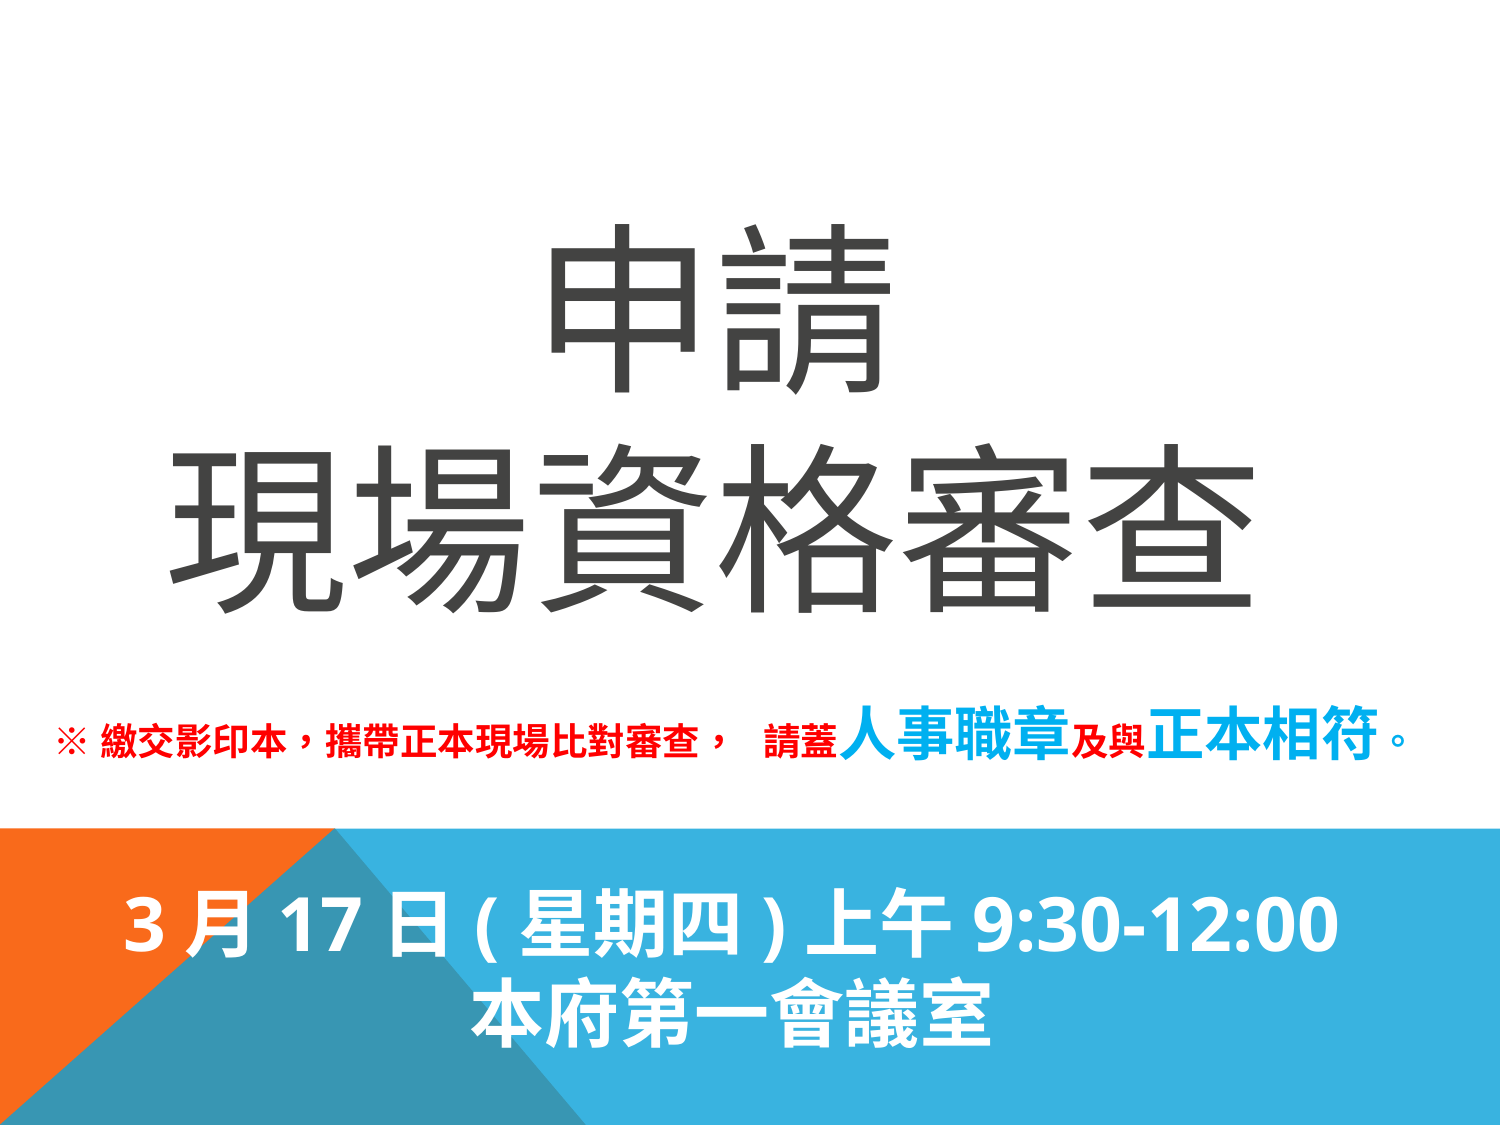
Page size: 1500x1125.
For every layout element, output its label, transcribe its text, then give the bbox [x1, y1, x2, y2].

text_box 3月17日(星期四)上午9:30-12:00 本府第一會議室 [64, 869, 1400, 1065]
text_box 申請 現場資格審查 [100, 479, 1329, 643]
text_box ※繳交影印本，攜帶正本現場比對審查， 請蓋人事職章及與正本相符。 [0, 689, 1471, 774]
